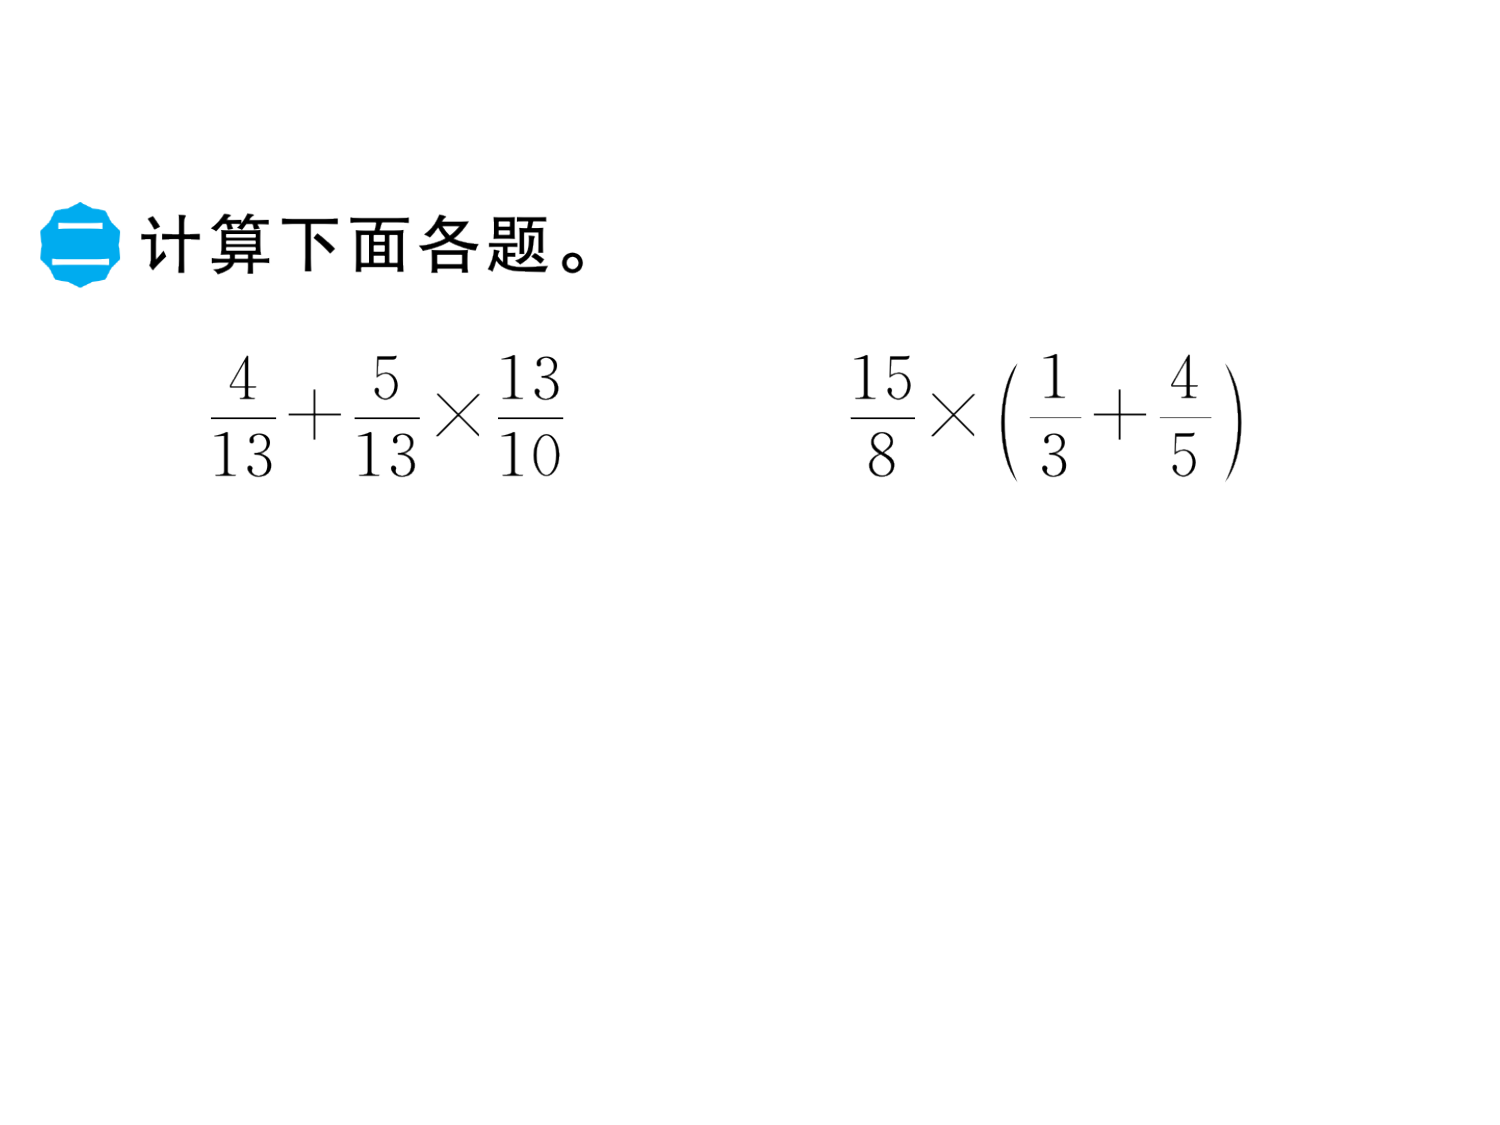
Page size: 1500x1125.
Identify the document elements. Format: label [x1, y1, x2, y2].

picture [35, 177, 1453, 930]
